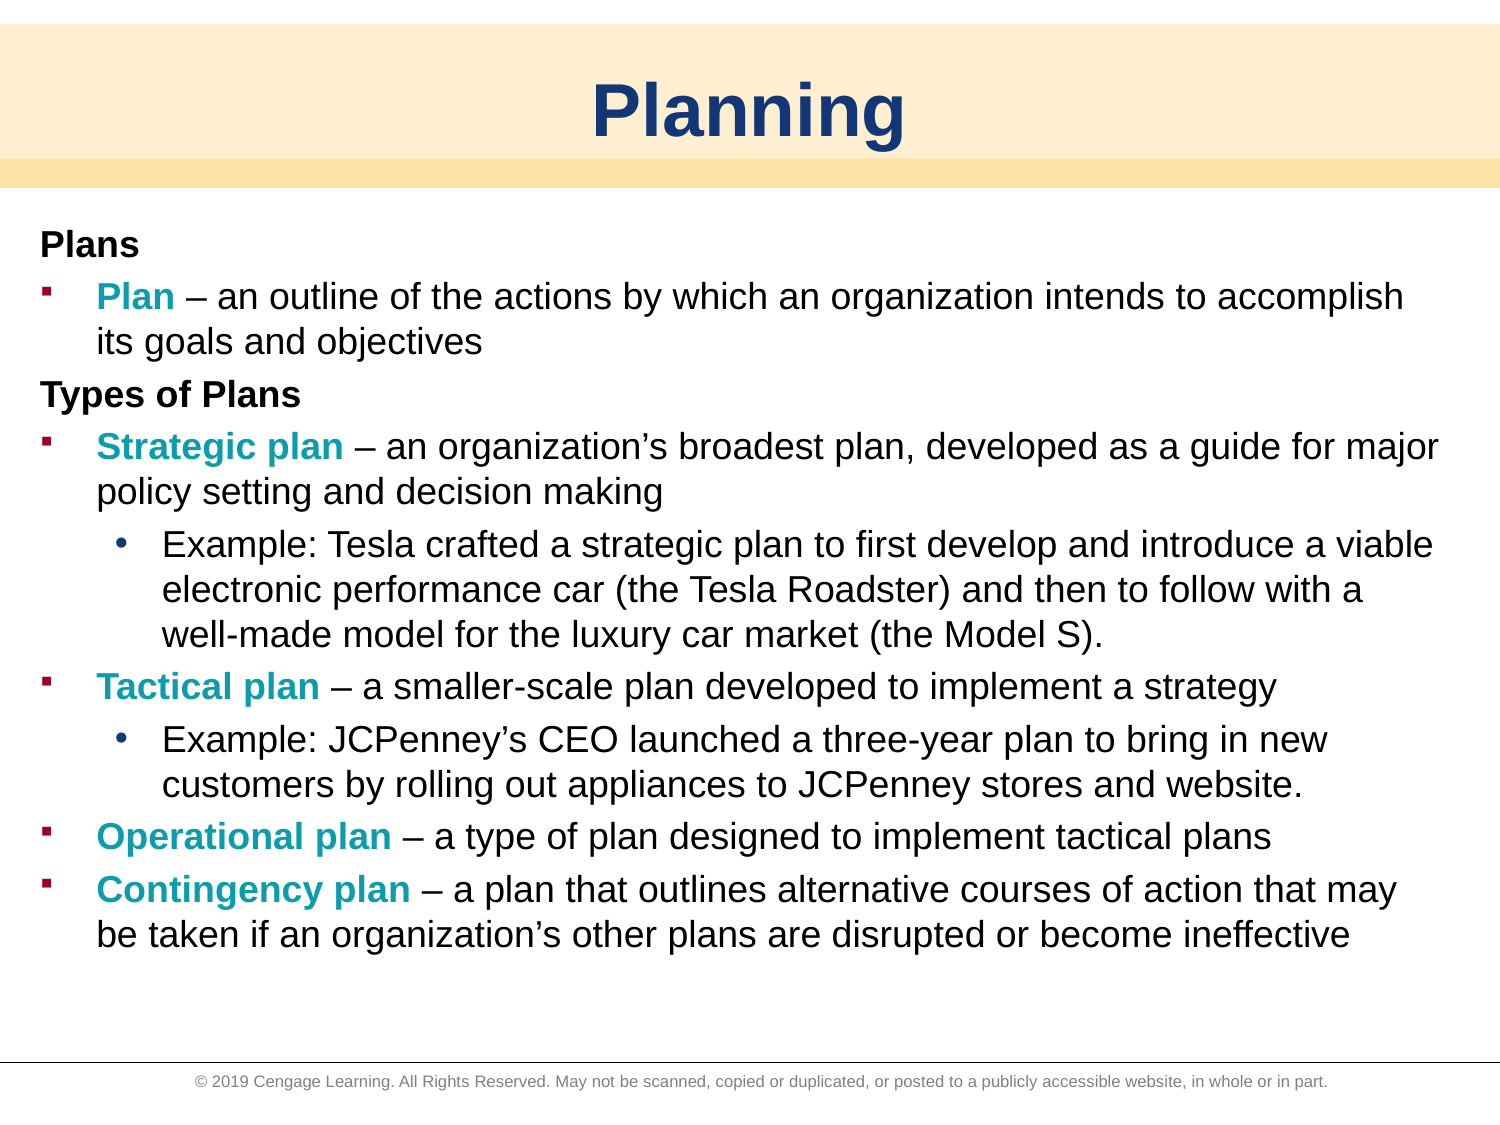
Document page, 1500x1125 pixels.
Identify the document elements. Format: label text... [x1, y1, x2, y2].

list Plans Plan – an outline of the actions by which an organization intends to accomplish its goals and objectives Types of Plans Strategic plan – an organization’s broadest plan, developed as a guide for major policy setting and decision making Example: Tesla crafted a strategic plan to first develop and introduce a viable electronic performance car (the Tesla Roadster) and then to follow with a well-made model for the luxury car market (the Model S). Tactical plan – a smaller-scale plan developed to implement a strategy Example: JCPenney’s CEO launched a three-year plan to bring in new customers by rolling out appliances to JCPenney stores and website. Operational plan – a type of plan designed to implement tactical plans Contingency plan – a plan that outlines alternative courses of action that may be taken if an organization’s other plans are disrupted or become ineffective [24, 212, 1463, 1013]
title Planning [74, 24, 1426, 188]
